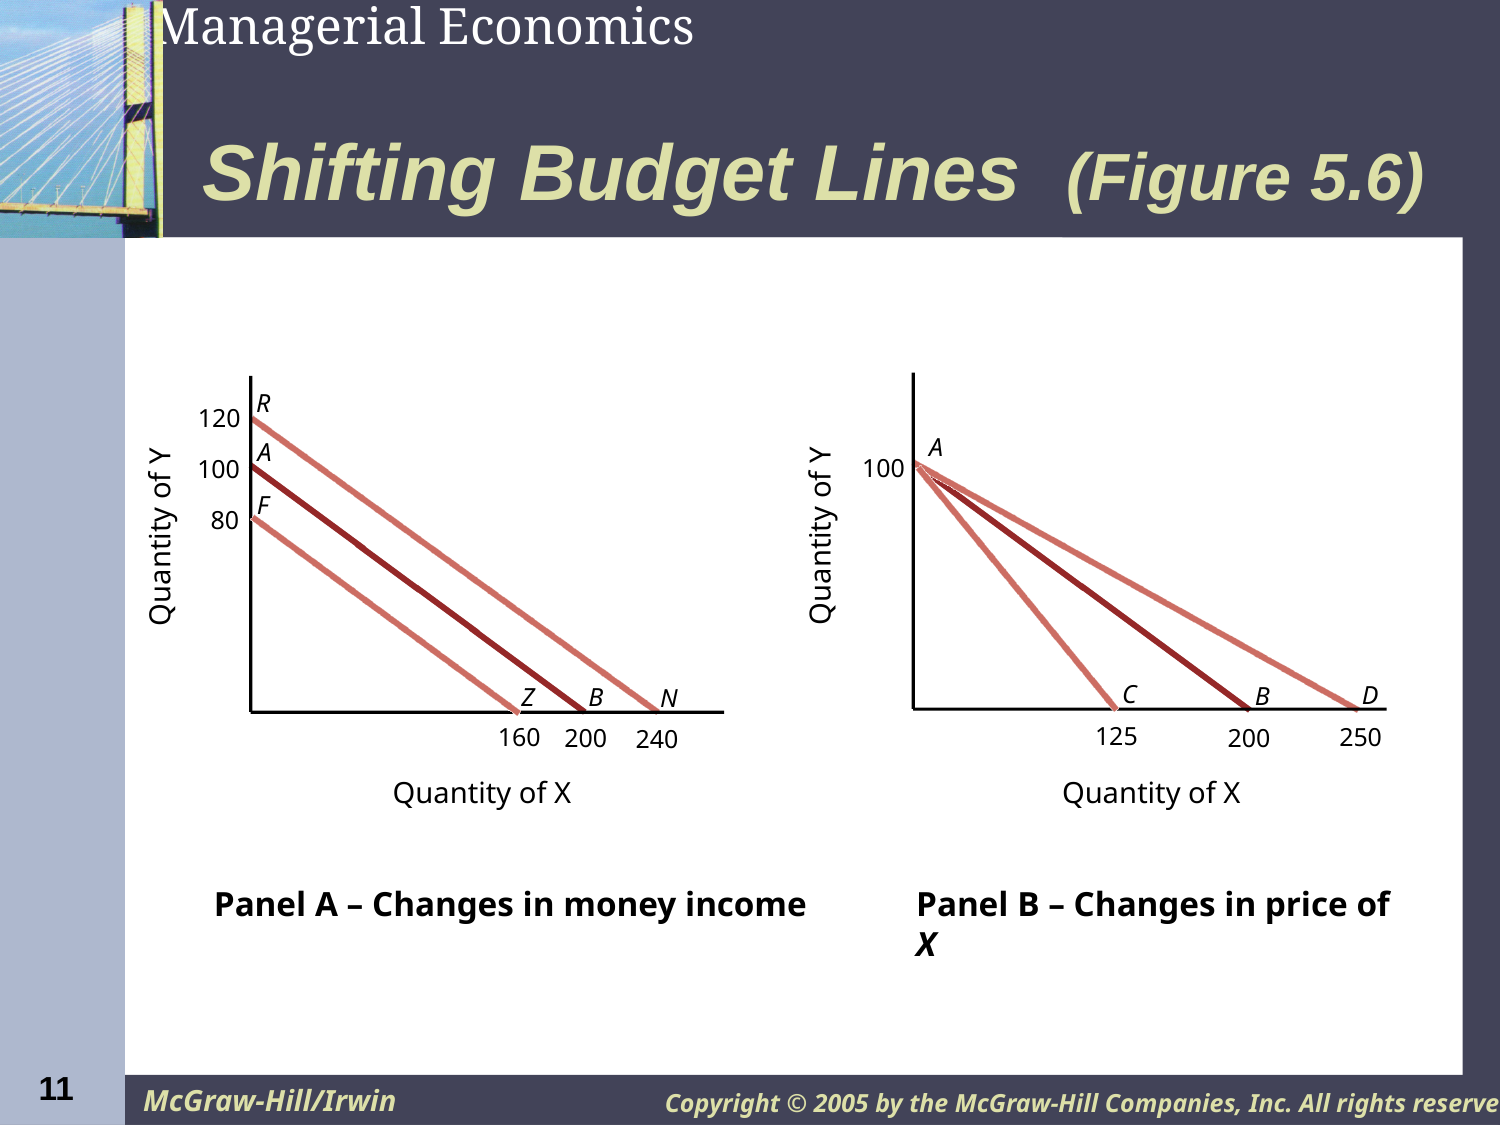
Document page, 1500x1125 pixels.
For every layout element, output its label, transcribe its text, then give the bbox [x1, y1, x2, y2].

slide_number 11 [0, 1049, 113, 1125]
title Shifting Budget Lines (Figure 5.6) [187, 99, 1451, 238]
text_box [183, 380, 708, 762]
picture [0, 0, 163, 238]
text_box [914, 465, 1175, 759]
text_box Quantity of Y [793, 400, 844, 672]
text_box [195, 481, 569, 760]
text_box Panel A – Changes in money income [198, 876, 842, 931]
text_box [911, 459, 1414, 760]
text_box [847, 423, 1426, 931]
text_box Quantity of X [377, 770, 626, 818]
text_box Quantity of Y [133, 401, 177, 673]
